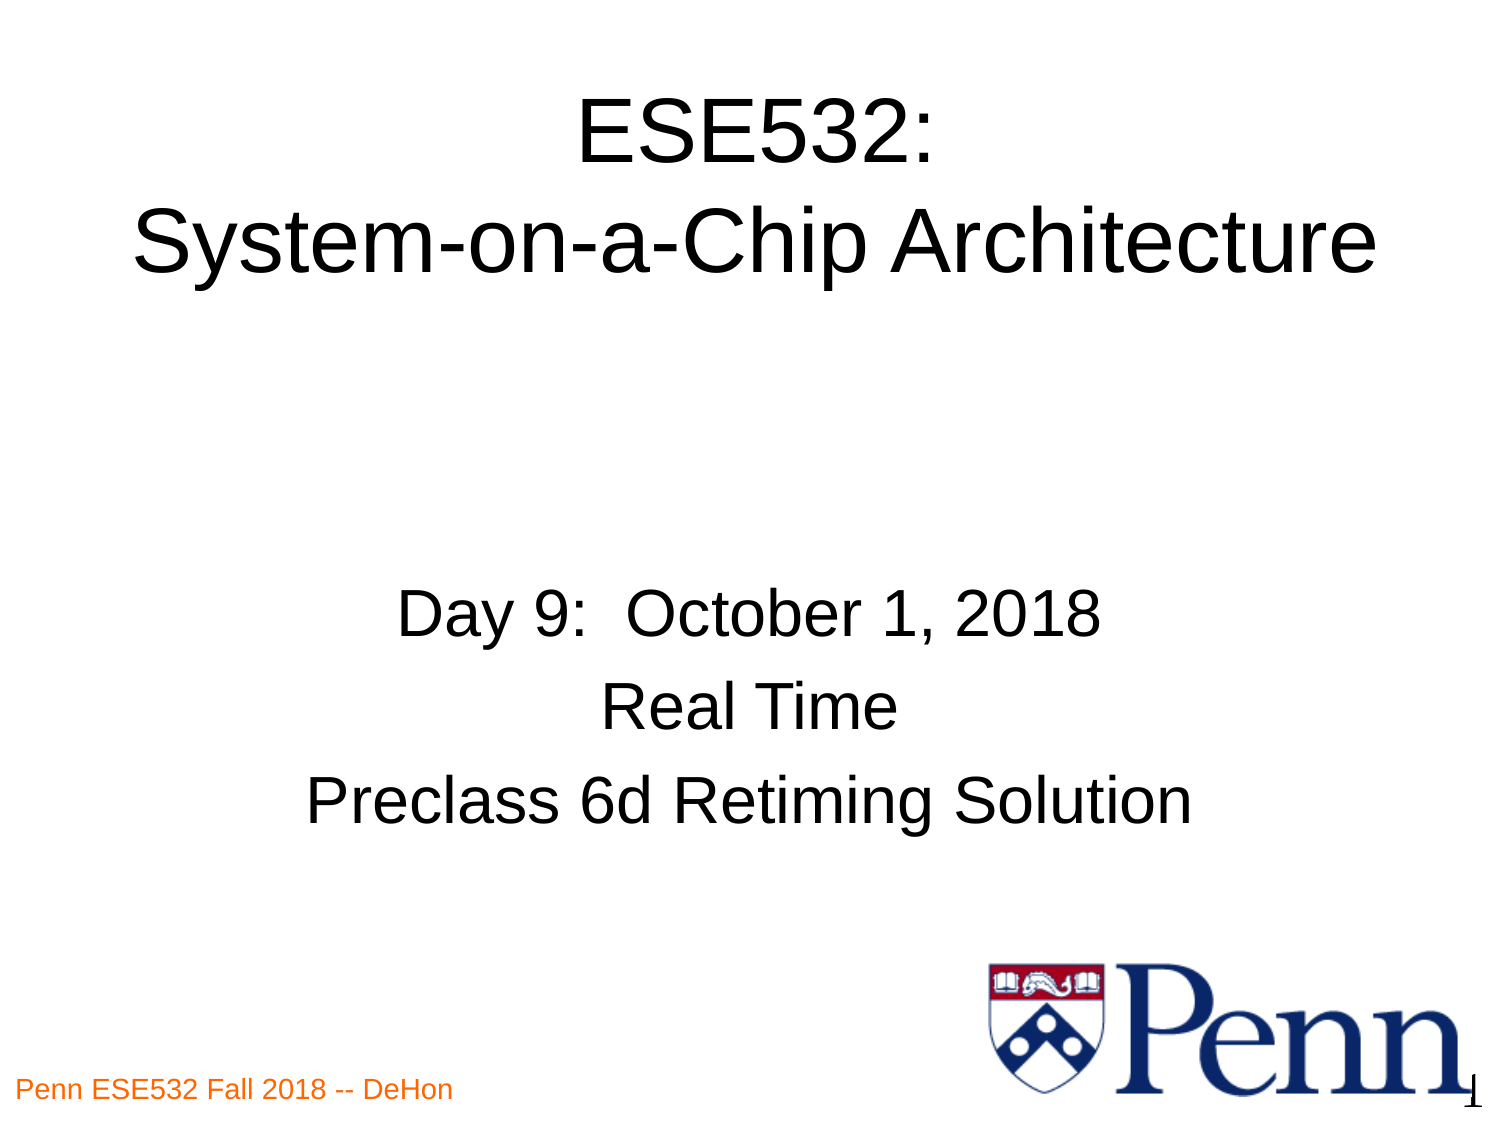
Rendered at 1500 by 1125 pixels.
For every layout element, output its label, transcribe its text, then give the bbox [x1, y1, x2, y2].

slide_number 1 [1187, 1049, 1500, 1125]
title ESE532: System-on-a-Chip Architecture [99, 87, 1413, 276]
subtitle Day 9: October 1, 2018 Real Time Preclass 6d Retiming Solution [224, 562, 1276, 851]
slide_number Penn ESE532 Fall 2018 -- DeHon [0, 1062, 576, 1125]
picture [987, 962, 1473, 1098]
